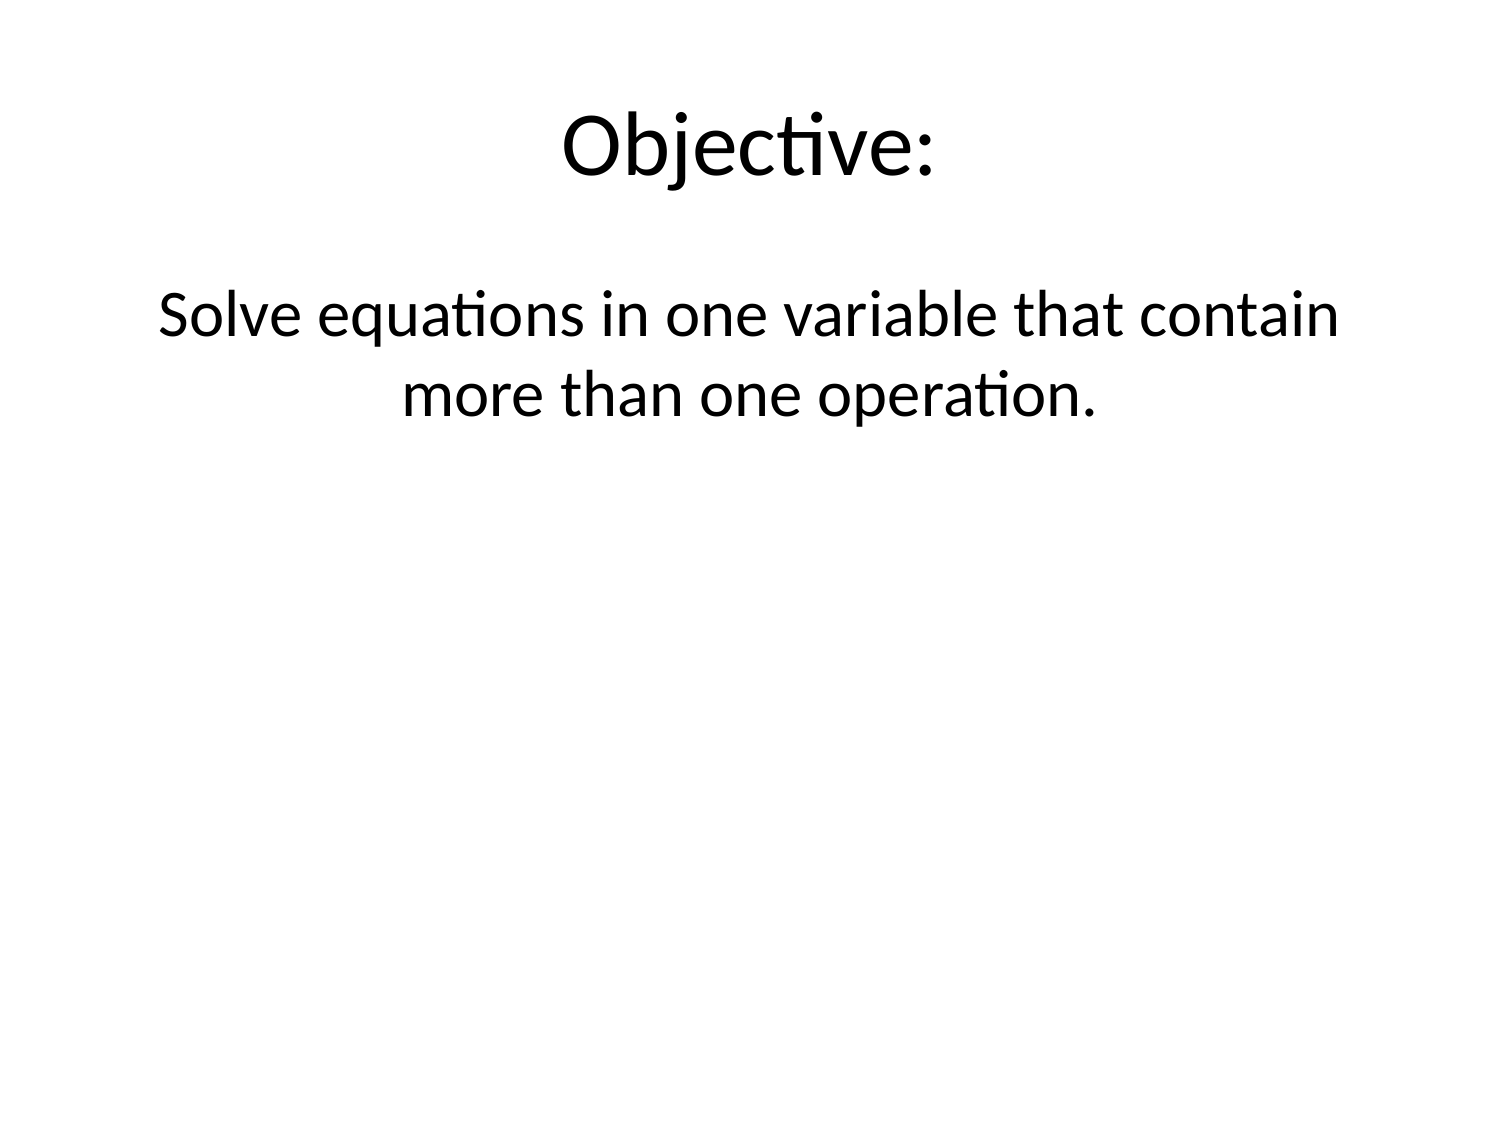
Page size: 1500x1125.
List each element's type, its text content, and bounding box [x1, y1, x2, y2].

list Solve equations in one variable that contain more than one operation. [75, 262, 1425, 1005]
title Objective: [75, 45, 1425, 233]
